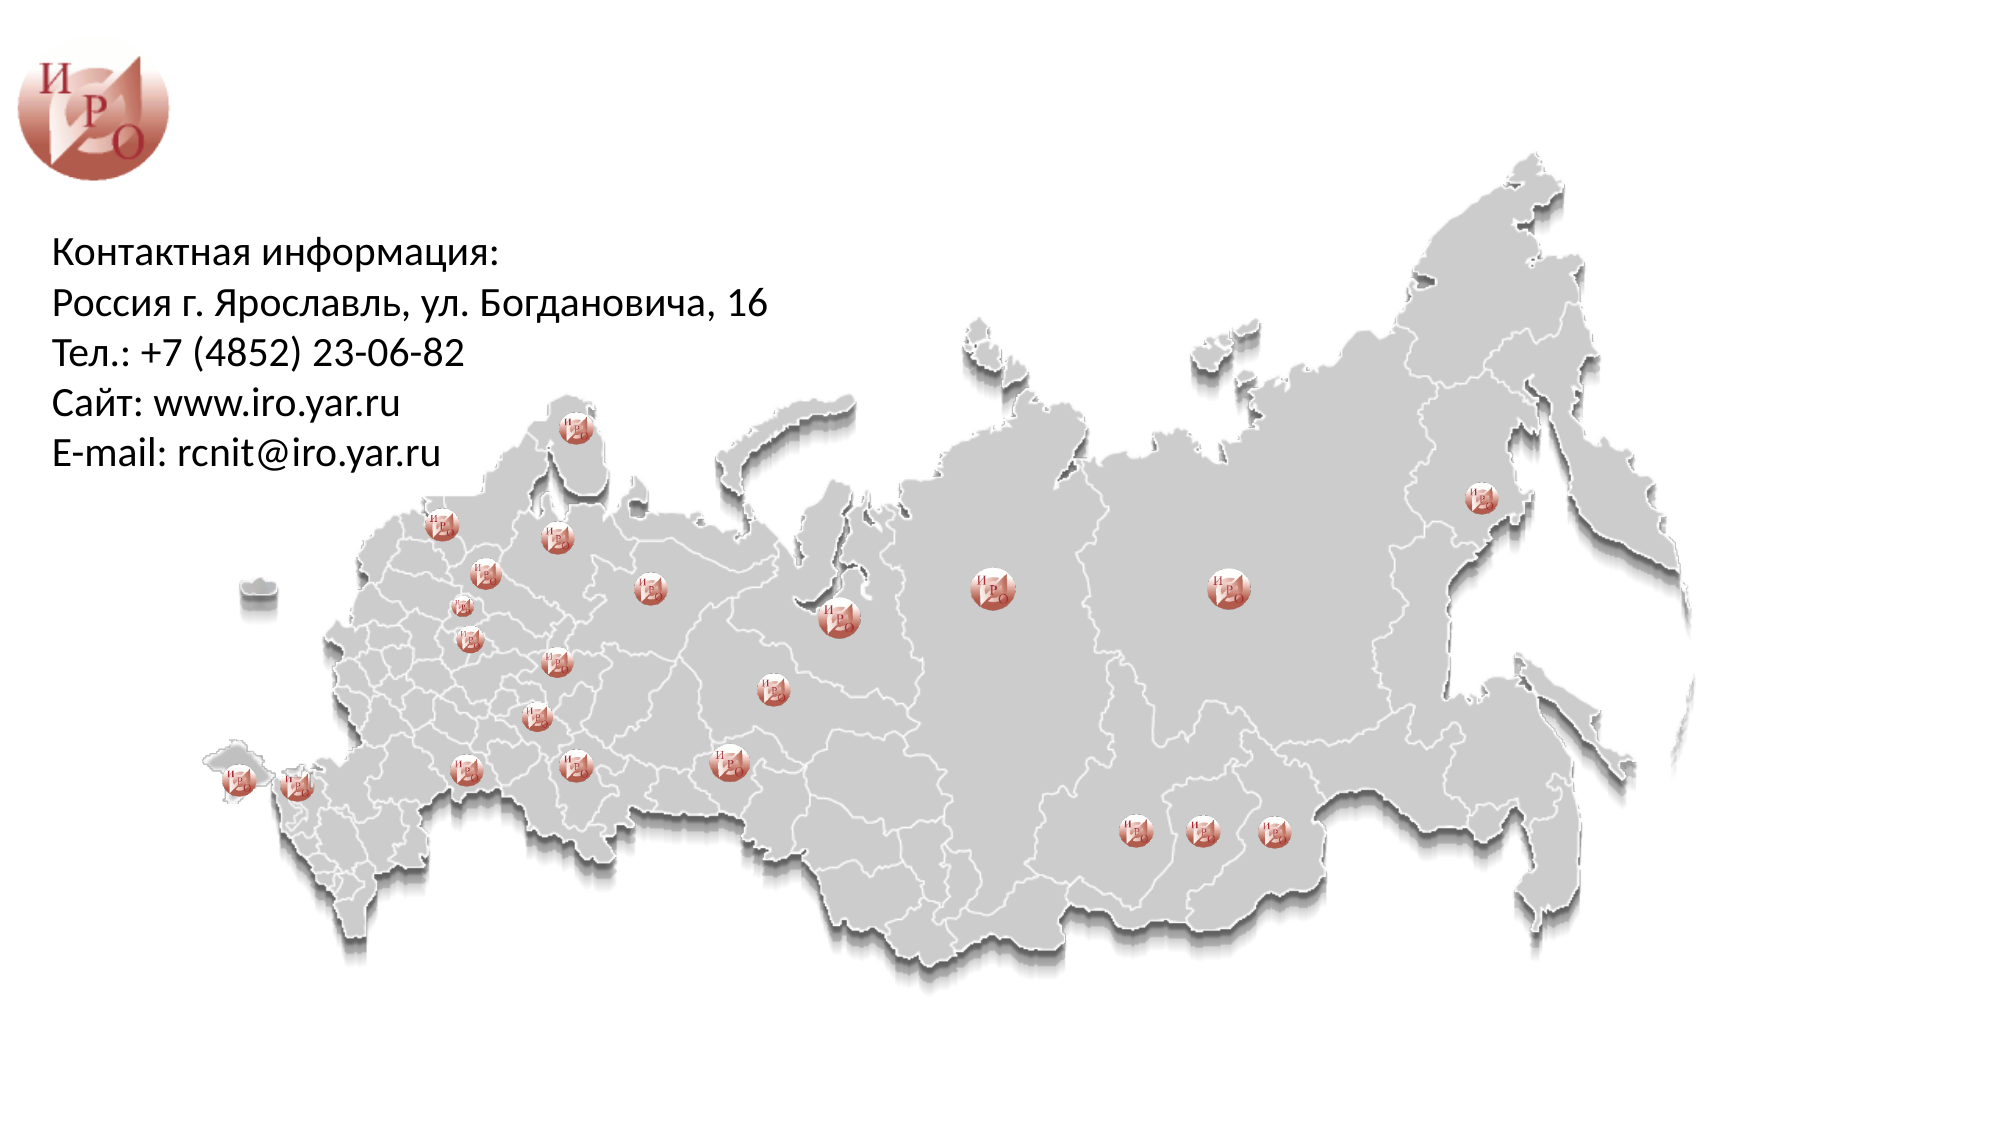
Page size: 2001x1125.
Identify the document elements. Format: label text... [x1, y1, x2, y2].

text_box Контактная информация: Россия г. Ярославль, ул. Богдановича, 16 Тел.: +7 (4852) 23-06-82 Сайт: www.iro.yar.ru E-mail: rcnit@iro.yar.ru [37, 216, 218, 482]
picture [1, 18, 186, 198]
picture [202, 149, 1696, 997]
